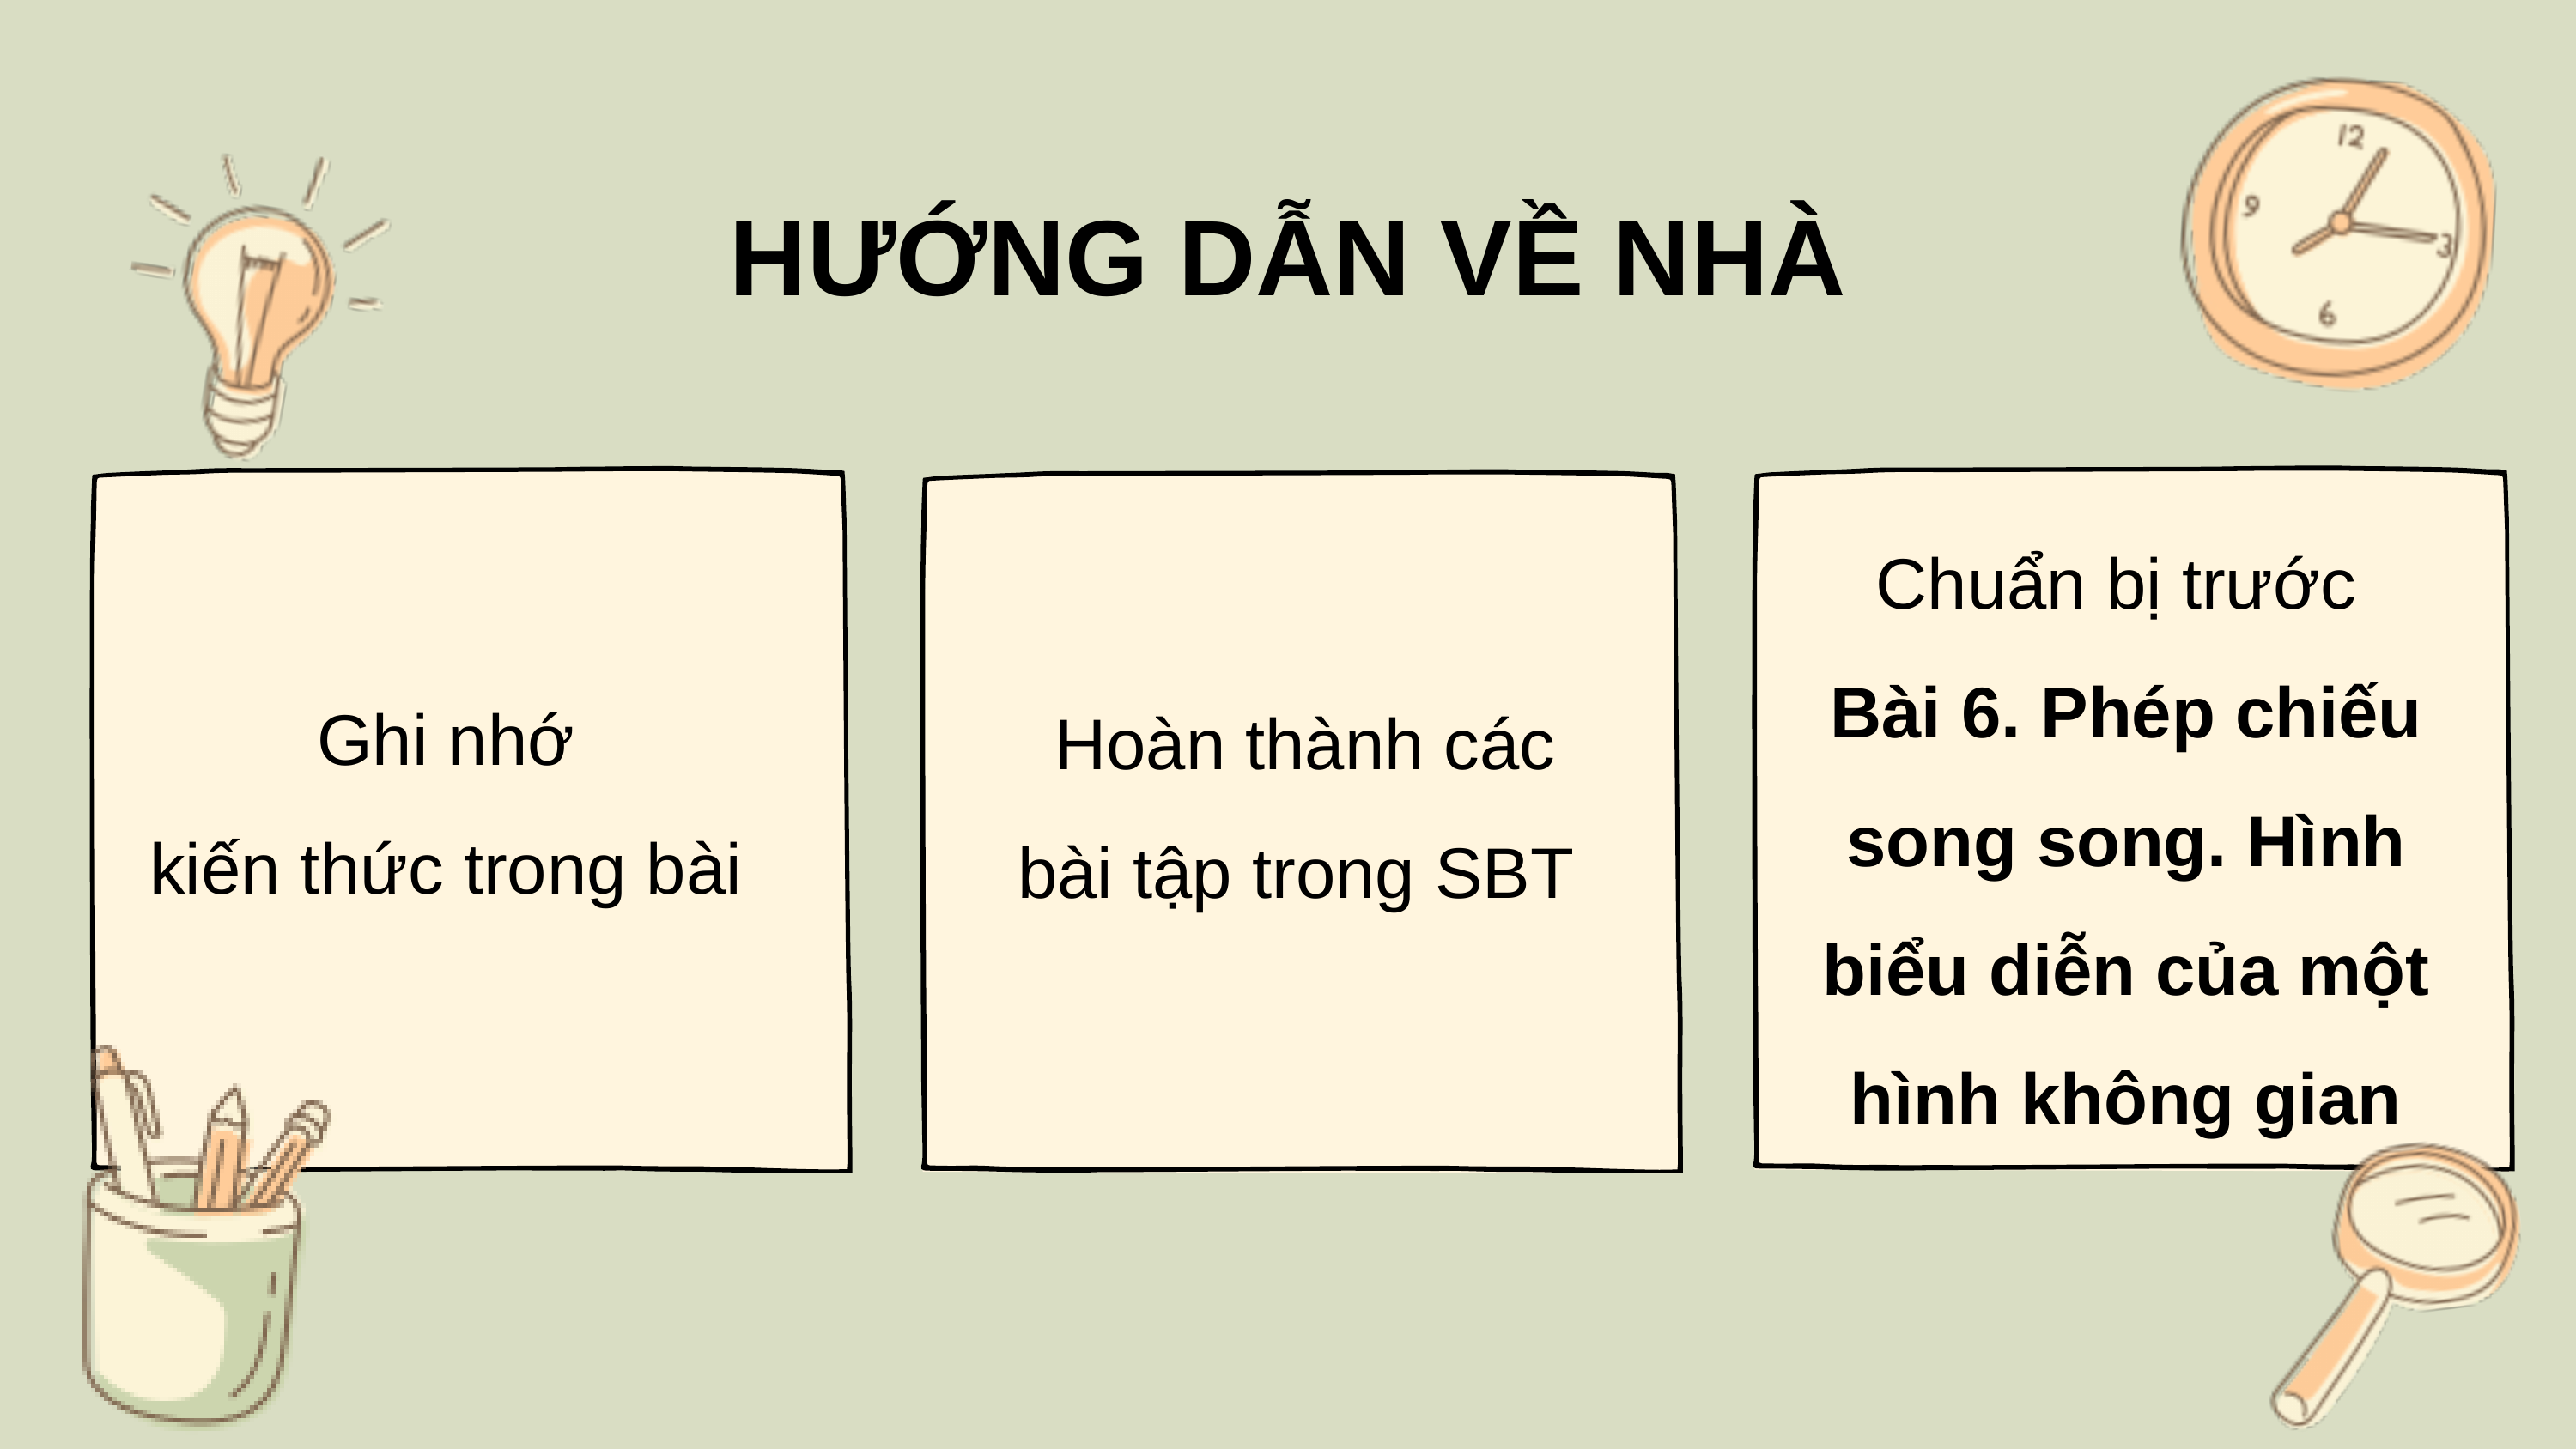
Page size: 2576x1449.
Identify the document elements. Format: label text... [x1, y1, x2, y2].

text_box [1751, 465, 2516, 1172]
picture [2161, 70, 2515, 403]
picture [2242, 1143, 2543, 1449]
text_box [89, 465, 853, 1174]
text_box HƯỚNG DẪN VỀ NHÀ [386, 165, 2163, 318]
picture [103, 130, 382, 465]
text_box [919, 469, 1684, 1174]
picture [82, 1044, 337, 1444]
